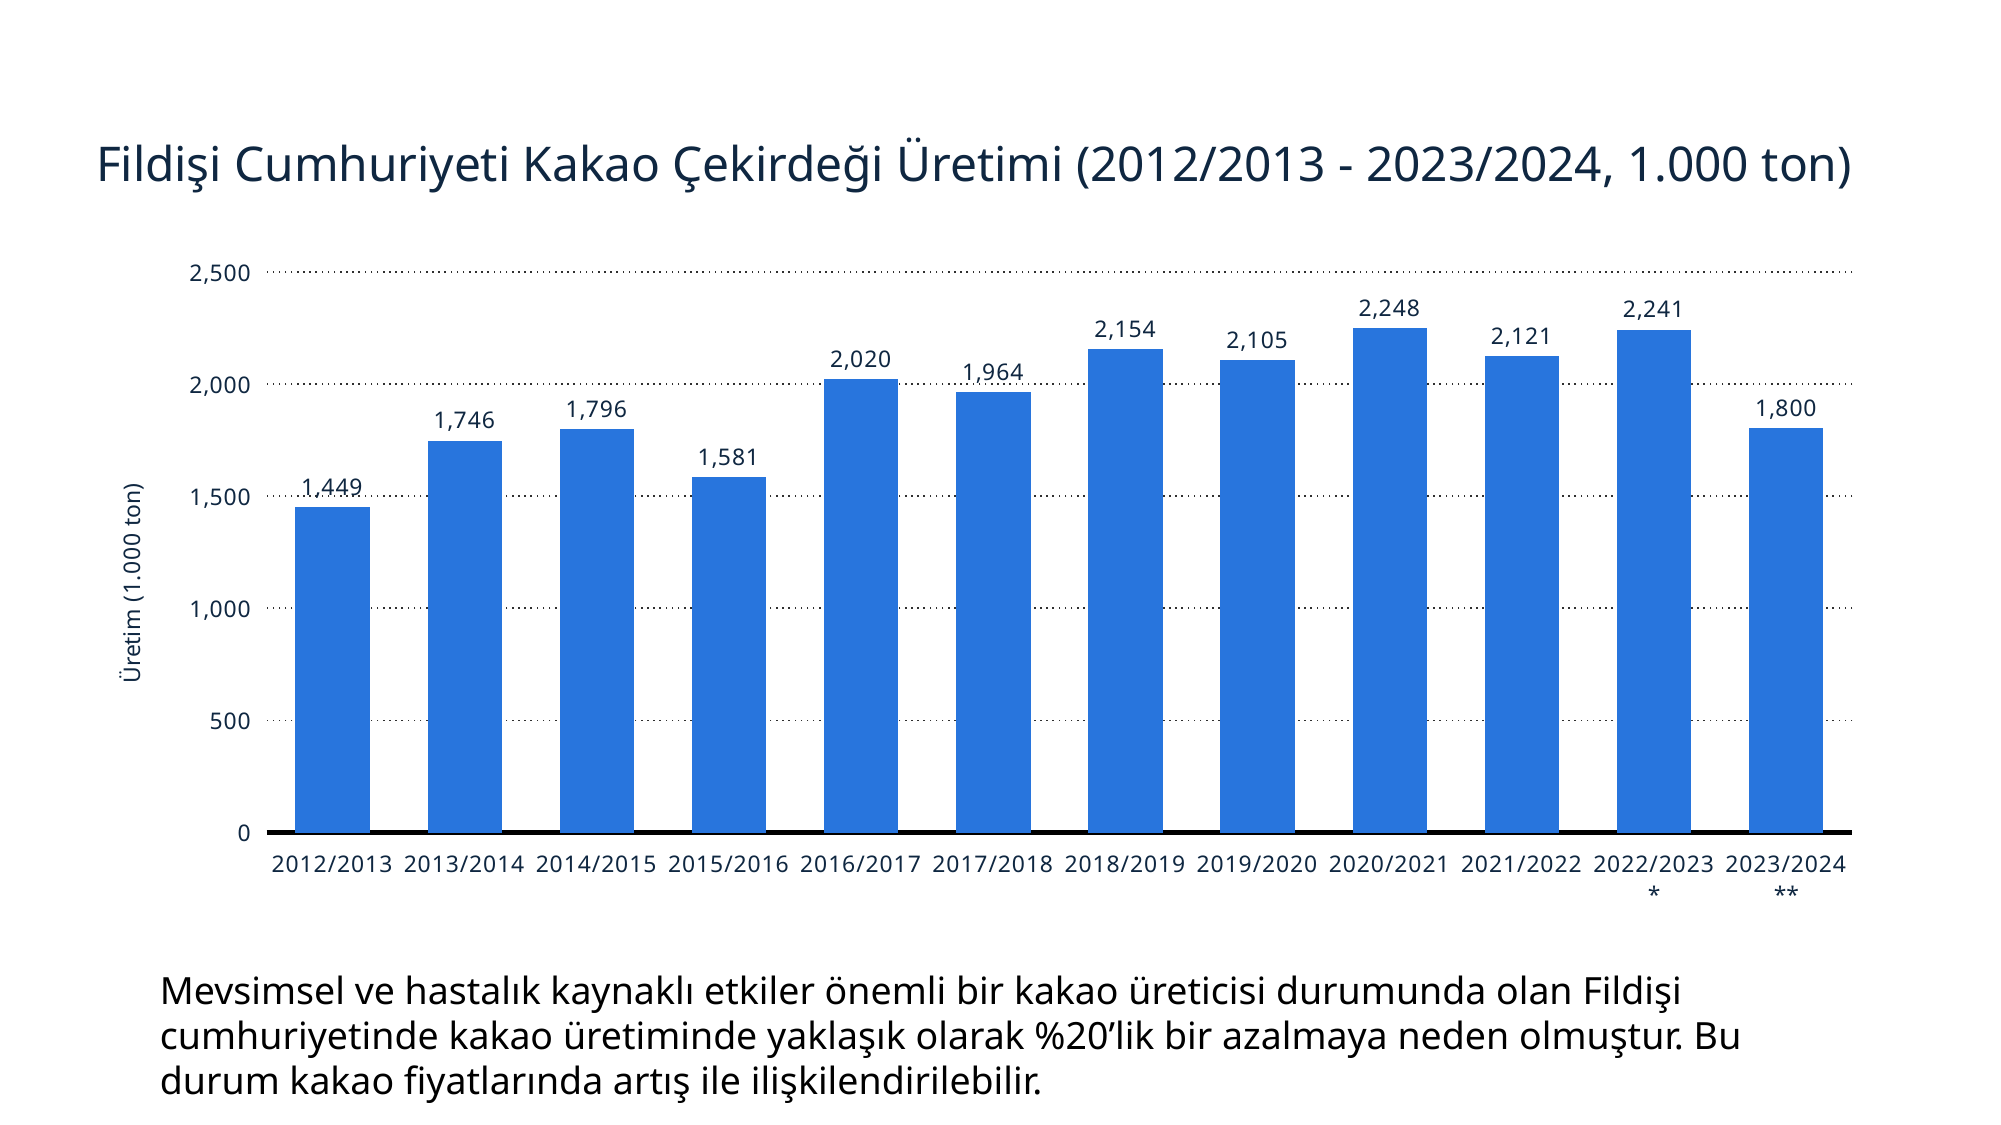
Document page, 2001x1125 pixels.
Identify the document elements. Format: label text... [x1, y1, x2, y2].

chart [80, 242, 1889, 924]
text_box Mevsimsel ve hastalık kaynaklı etkiler önemli bir kakao üreticisi durumunda olan Fildişi cumhuriyetinde kakao üretiminde yaklaşık olarak %20’lik bir azalmaya neden olmuştur. Bu durum kakao fiyatlarında artış ile ilişkilendirilebilir. [145, 959, 1869, 1110]
text_box Fildişi Cumhuriyeti Kakao Çekirdeği Üretimi (2012/2013 - 2023/2024, 1.000 ton) [80, 68, 1920, 200]
